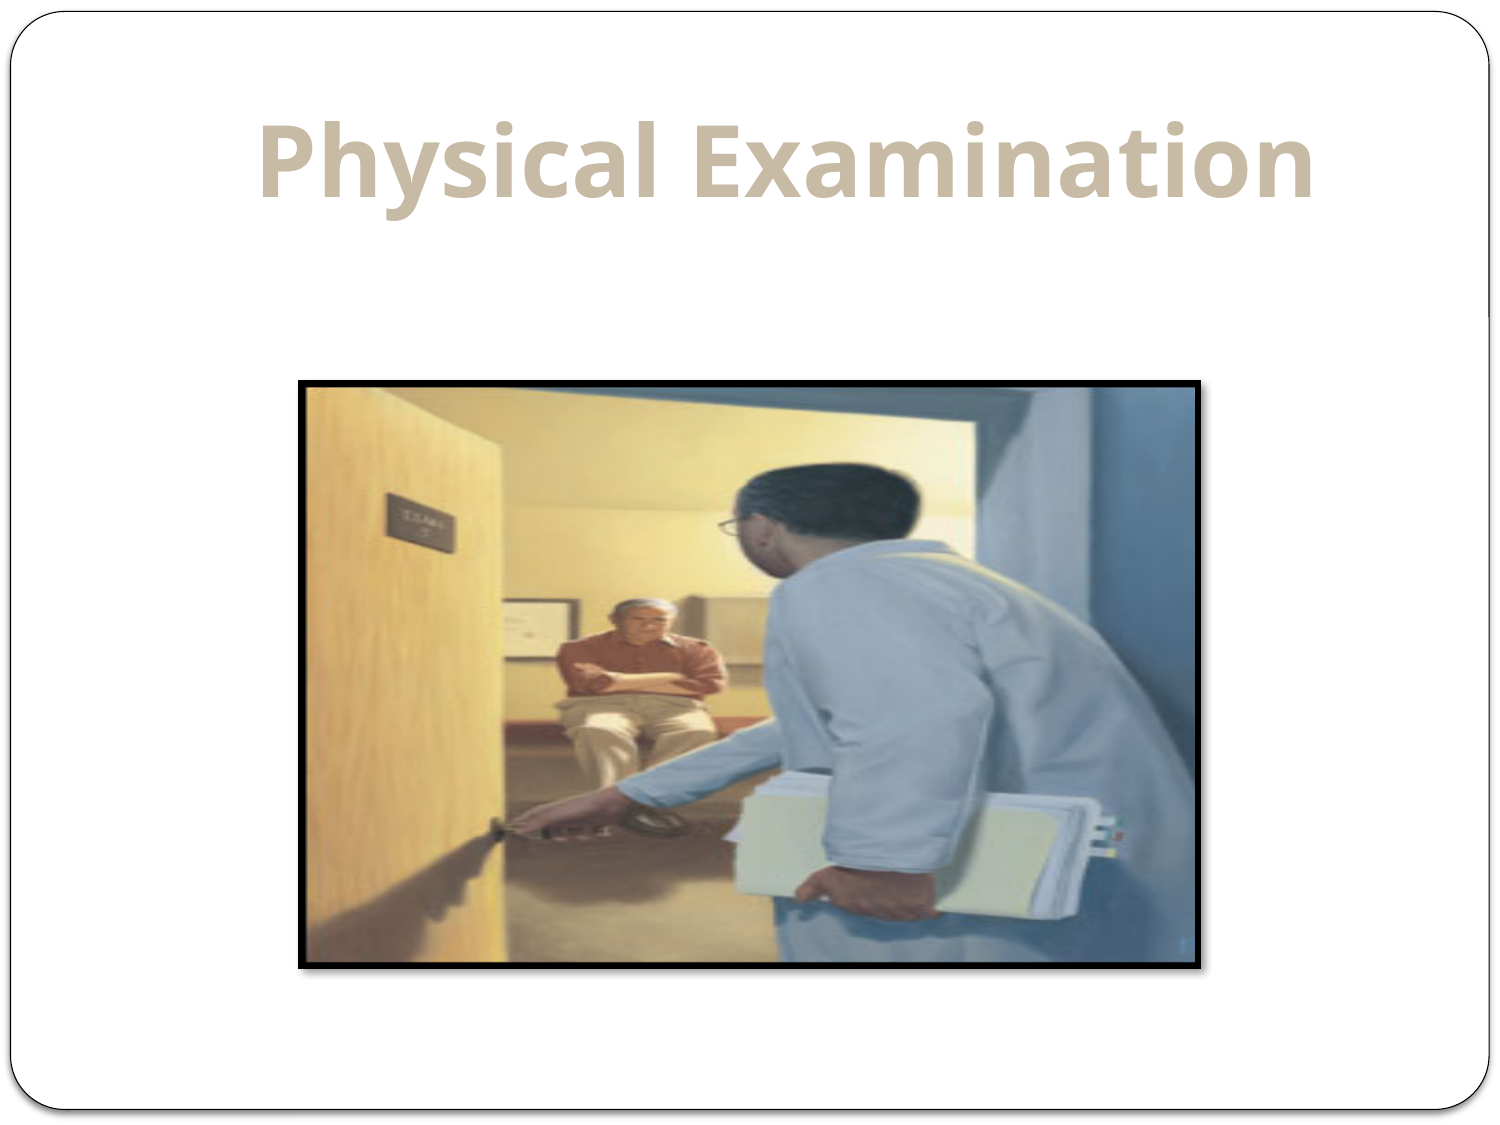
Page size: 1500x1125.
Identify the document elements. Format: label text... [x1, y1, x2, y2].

picture [304, 386, 1196, 964]
title Physical Examination [150, 45, 1425, 233]
